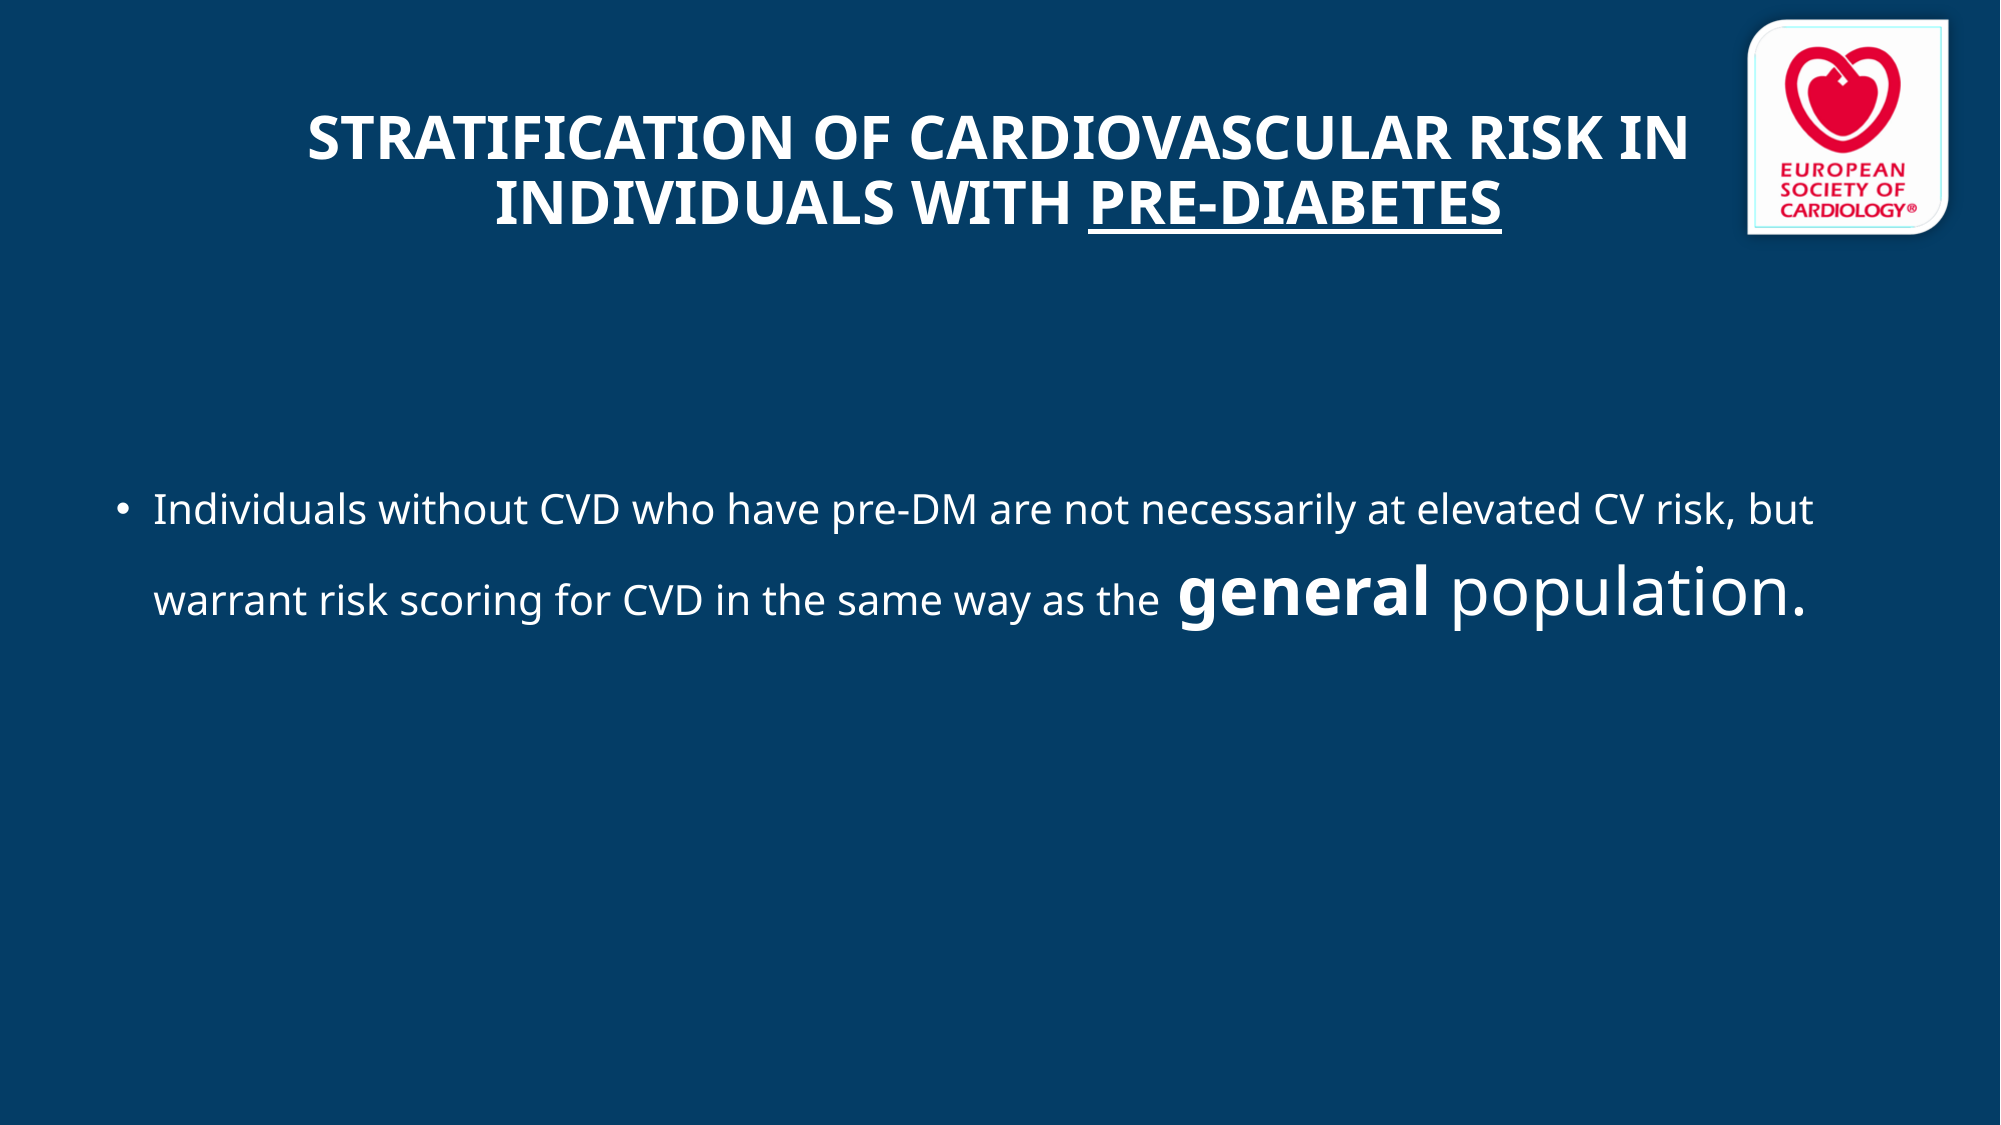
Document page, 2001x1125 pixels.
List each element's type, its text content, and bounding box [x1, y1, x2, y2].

picture [1727, 0, 1970, 256]
list Individuals without CVD who have pre-DM are not necessarily at elevated CV risk, but warrant risk scoring for CVD in the same way as the general population. [100, 465, 1849, 950]
title Stratification of cardiovascular risk in individuals with pre-diabetes [149, 99, 1849, 318]
